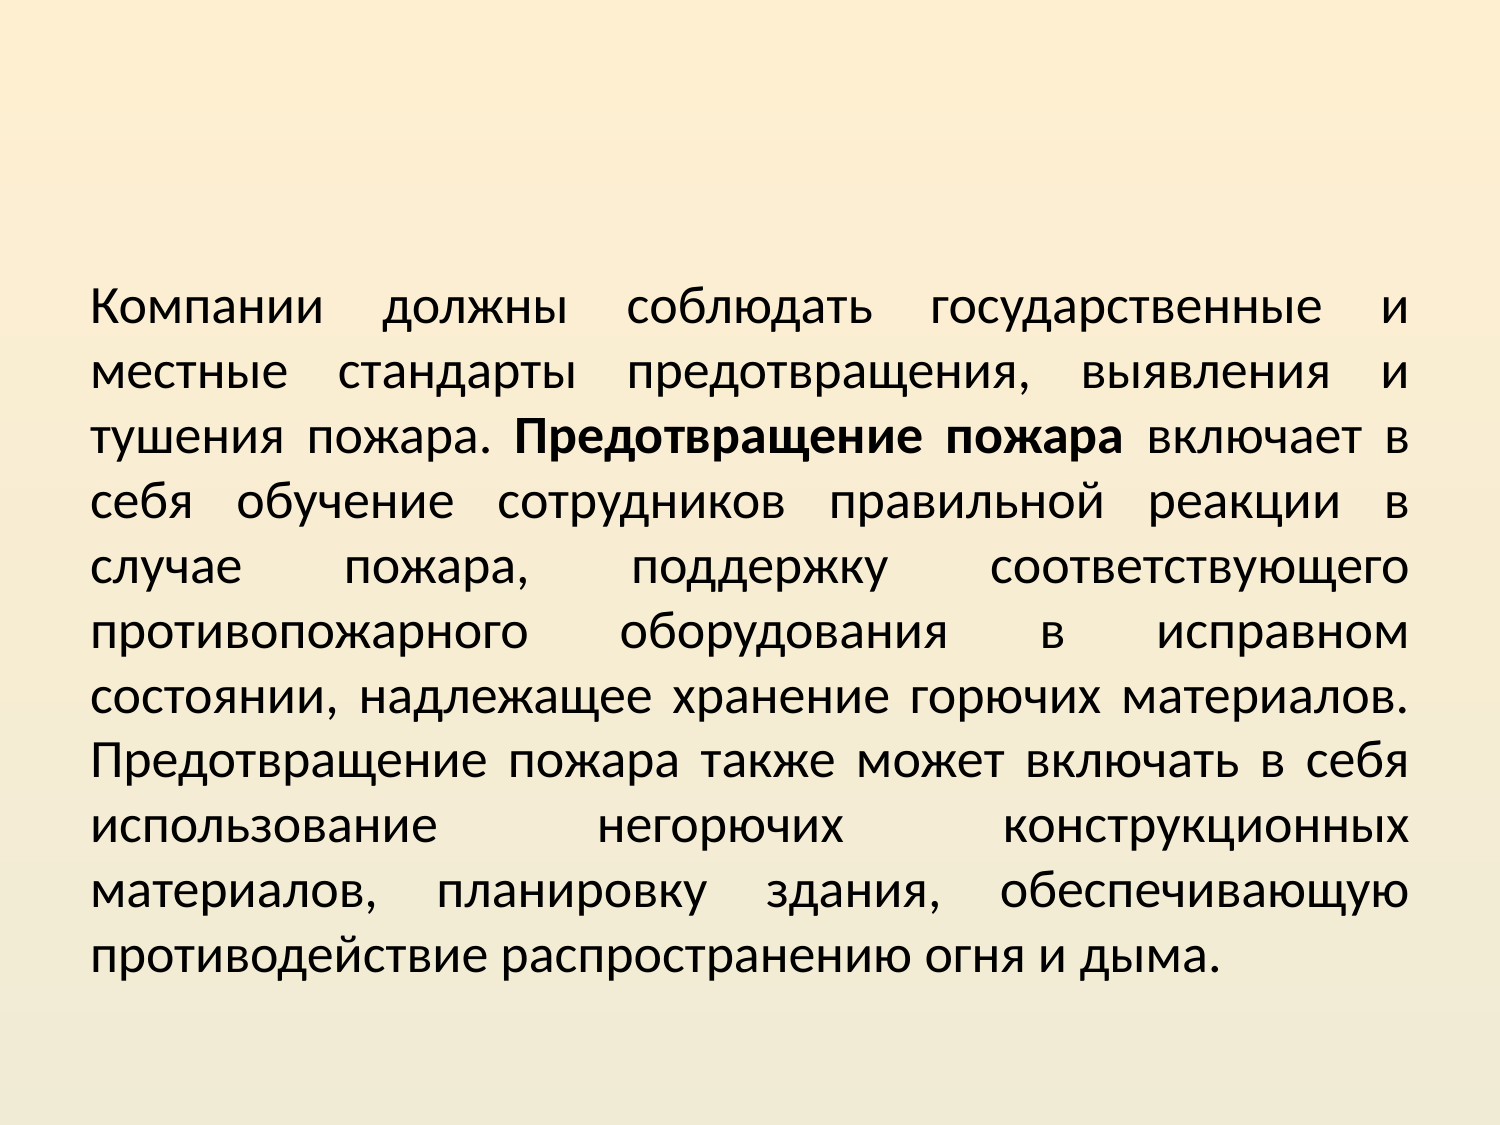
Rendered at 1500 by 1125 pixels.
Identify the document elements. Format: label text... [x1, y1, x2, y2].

list Компании должны соблюдать государственные и местные стандарты предотвращения, выявления и тушения пожара. Предотвращение пожара включает в себя обучение сотрудников правильной реакции в случае пожара, поддержку соответствующего противопожарного оборудования в исправном состоянии, надлежащее хранение горючих материалов. Предотвращение пожара также может включать в себя использование негорючих конструкционных материалов, планировку здания, обеспечивающую противодействие распространению огня и дыма. [75, 262, 1425, 1005]
